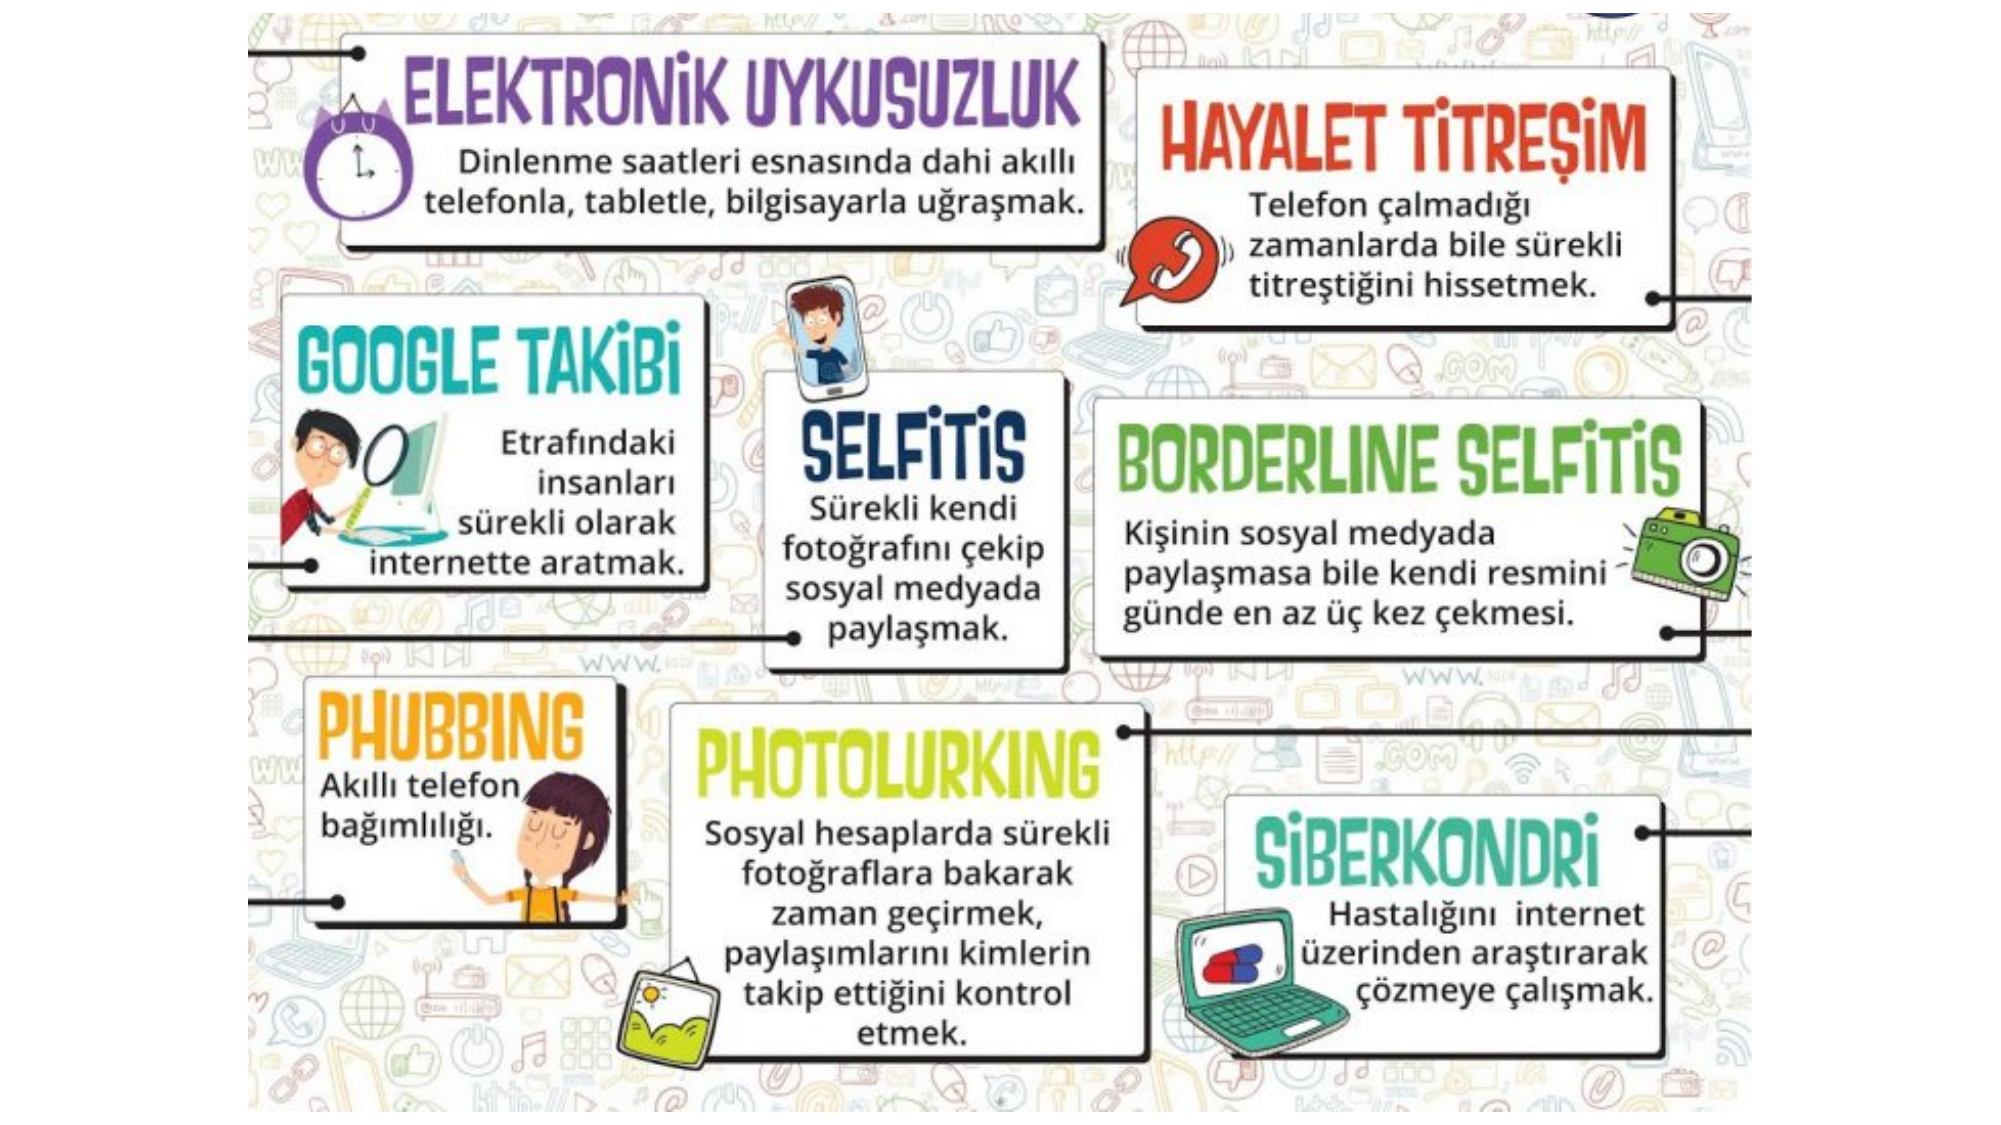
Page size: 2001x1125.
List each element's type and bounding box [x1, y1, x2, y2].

picture [248, 13, 1752, 1112]
